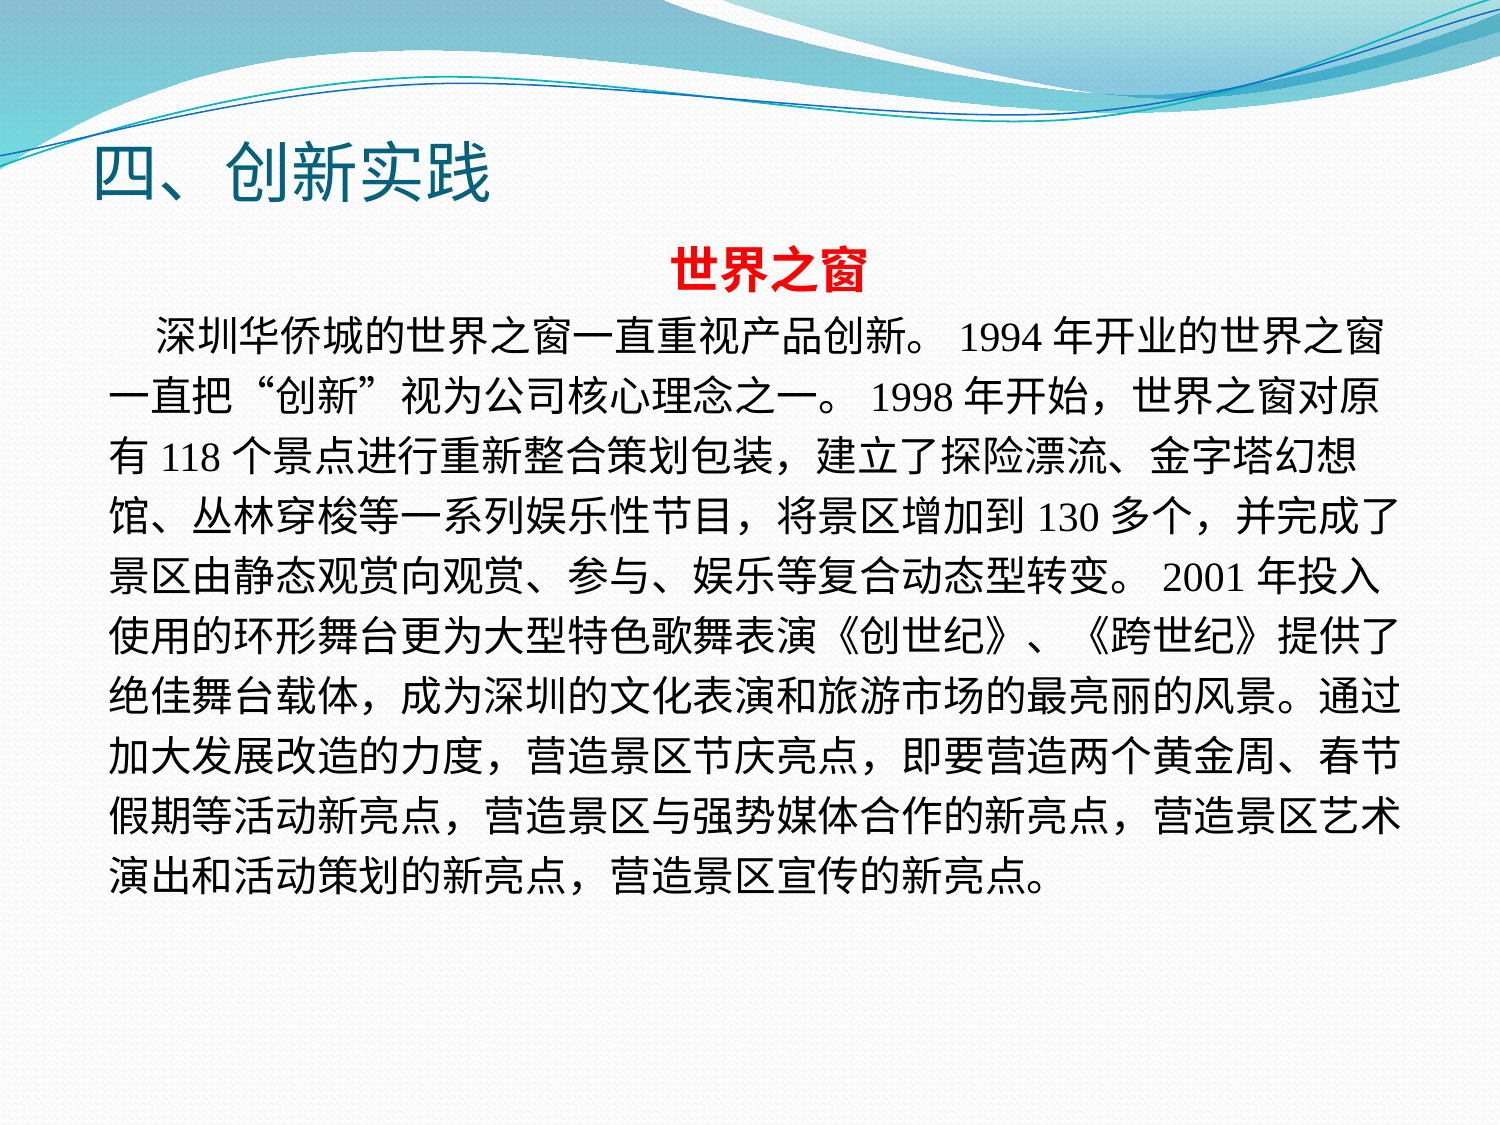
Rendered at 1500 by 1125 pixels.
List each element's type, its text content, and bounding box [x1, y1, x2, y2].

text_box 世界之窗 深圳华侨城的世界之窗一直重视产品创新。1994年开业的世界之窗一直把“创新”视为公司核心理念之一。1998年开始，世界之窗对原有118个景点进行重新整合策划包装，建立了探险漂流、金字塔幻想馆、丛林穿梭等一系列娱乐性节目，将景区增加到130多个，并完成了景区由静态观赏向观赏、参与、娱乐等复合动态型转变。2001年投入使用的环形舞台更为大型特色歌舞表演《创世纪》、《跨世纪》提供了绝佳舞台载体，成为深圳的文化表演和旅游市场的最亮丽的风景。通过加大发展改造的力度，营造景区节庆亮点，即要营造两个黄金周、春节假期等活动新亮点，营造景区与强势媒体合作的新亮点，营造景区艺术演出和活动策划的新亮点，营造景区宣传的新亮点。 [93, 222, 1418, 908]
title 四、创新实践 [91, 23, 1442, 211]
